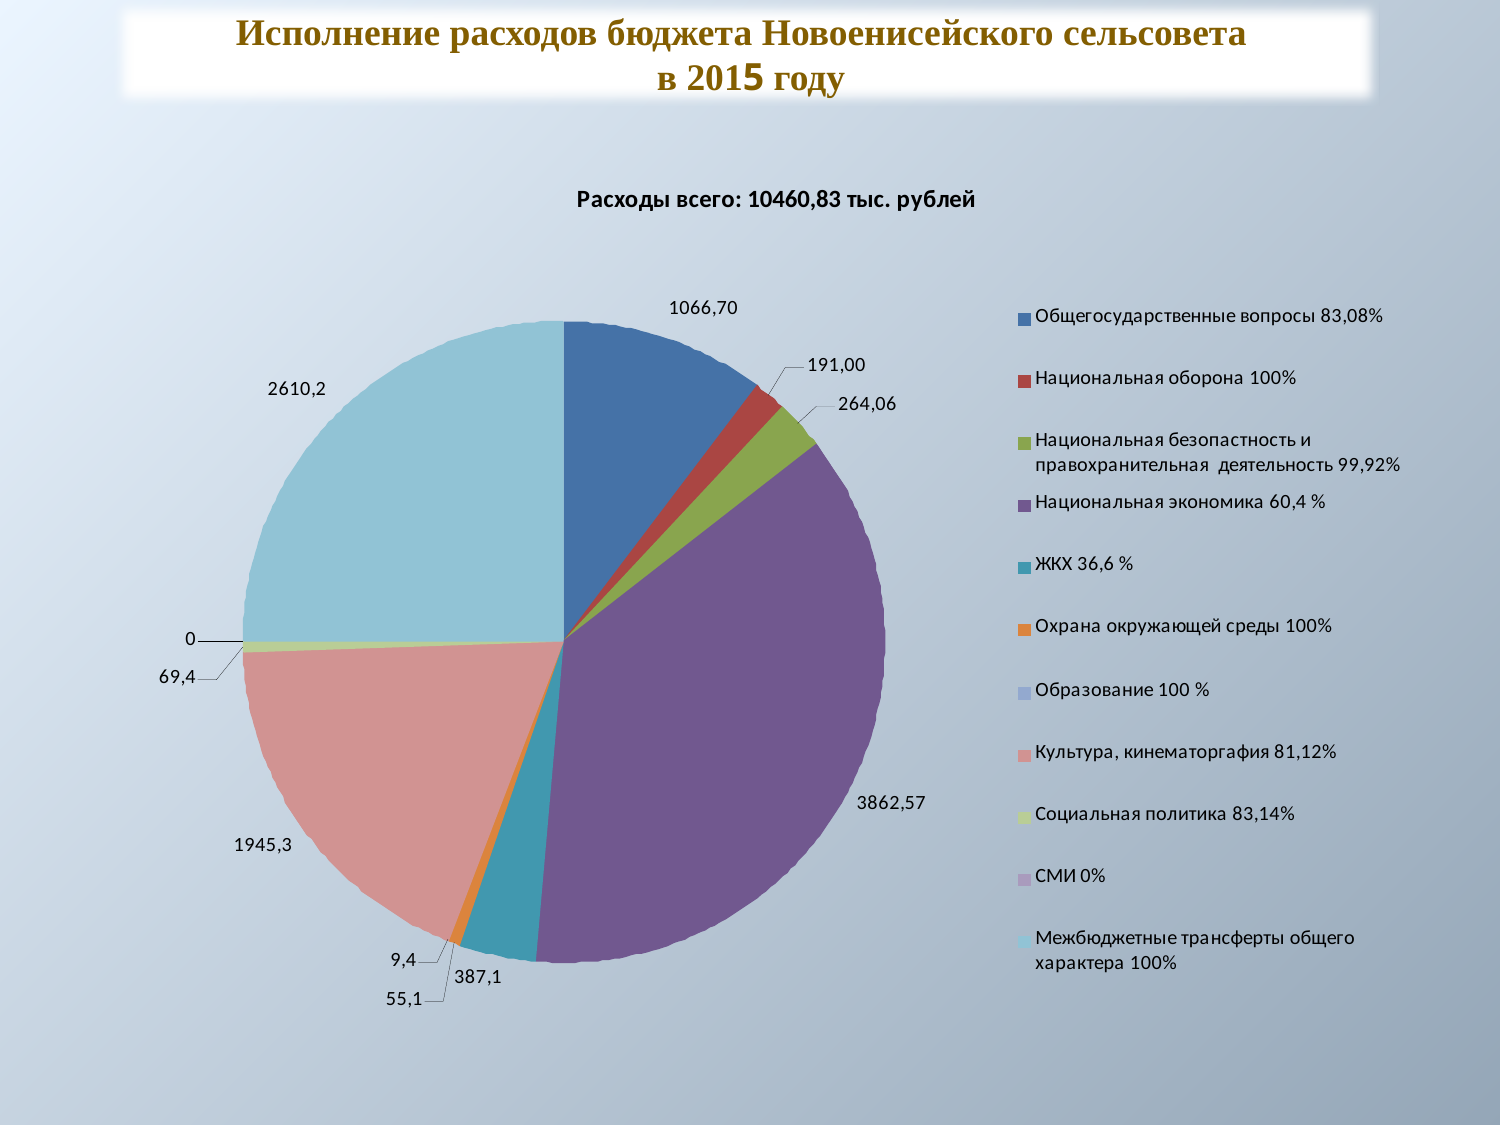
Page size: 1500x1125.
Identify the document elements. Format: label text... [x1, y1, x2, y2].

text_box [111, 160, 1443, 1046]
text_box Исполнение расходов бюджета Новоенисейского сельсовета в 2015 году [134, 20, 1362, 88]
